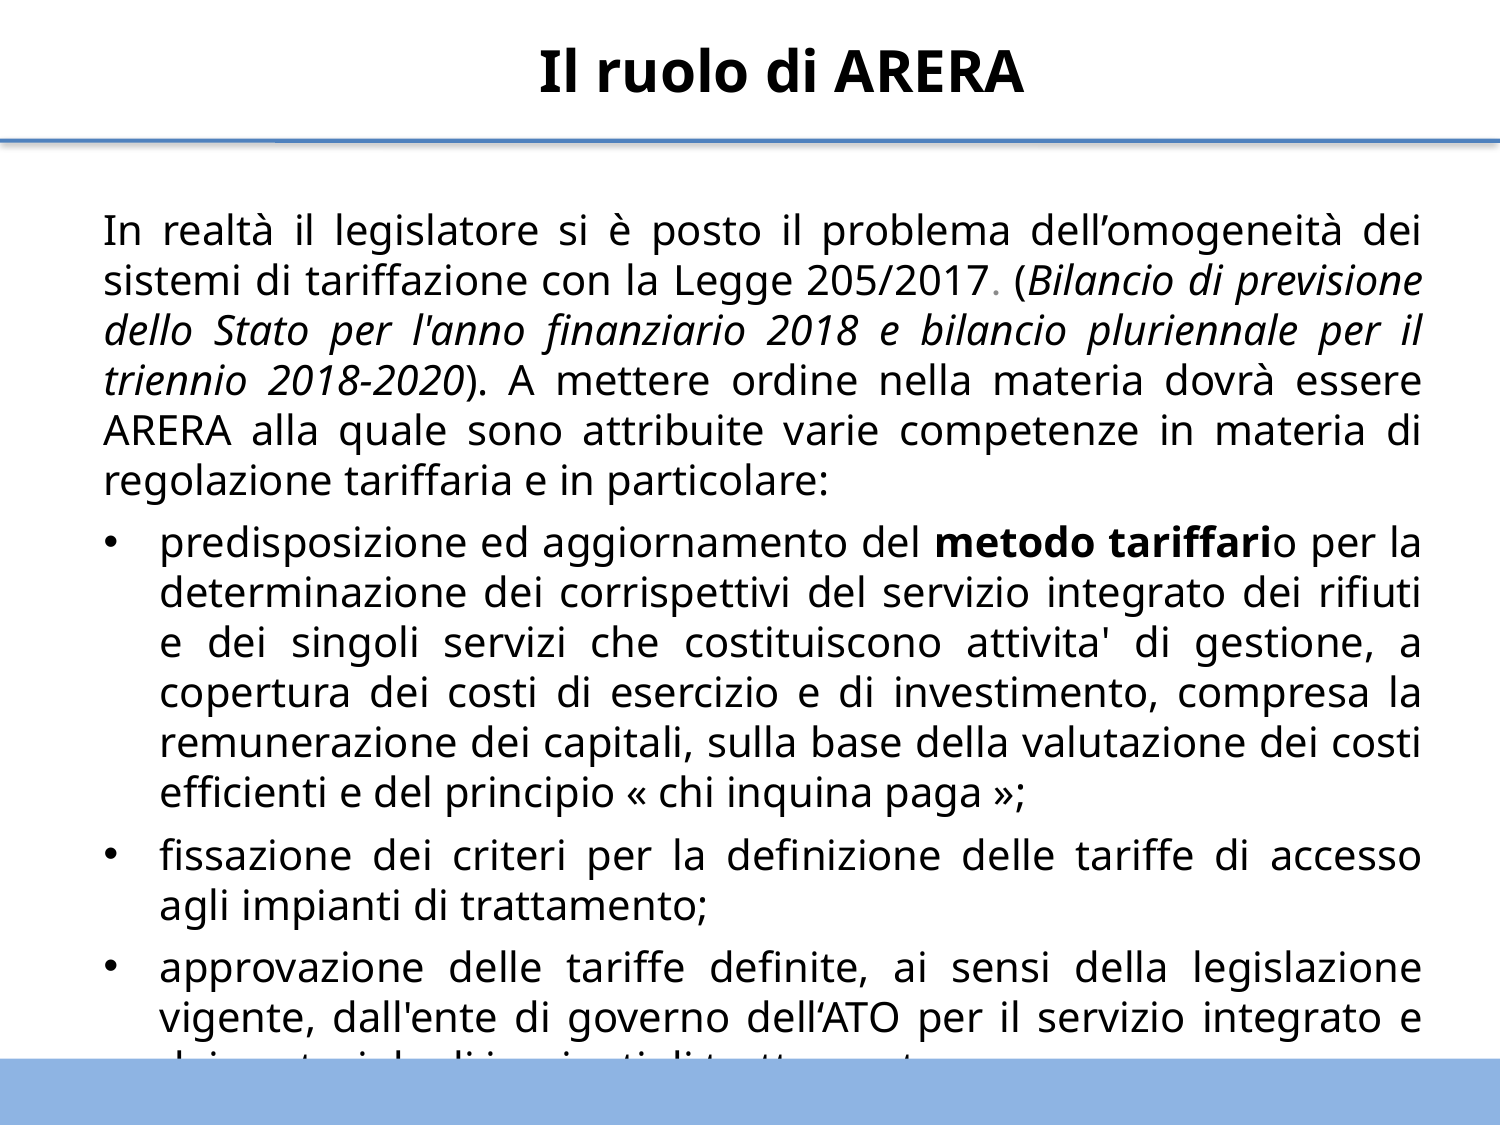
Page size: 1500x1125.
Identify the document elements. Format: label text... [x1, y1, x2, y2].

text_box Il ruolo di ARERA [64, 35, 1500, 113]
subtitle In realtà il legislatore si è posto il problema dell’omogeneità dei sistemi di tariffazione con la Legge 205/2017. (Bilancio di previsione dello Stato per l'anno finanziario 2018 e bilancio pluriennale per il triennio 2018-2020). A mettere ordine nella materia dovrà essere ARERA alla quale sono attribuite varie competenze in materia di regolazione tariffaria e in particolare: predisposizione ed aggiornamento del metodo tariffario per la determinazione dei corrispettivi del servizio integrato dei rifiuti e dei singoli servizi che costituiscono attivita' di gestione, a copertura dei costi di esercizio e di investimento, compresa la remunerazione dei capitali, sulla base della valutazione dei costi efficienti e del principio « chi inquina paga »; fissazione dei criteri per la definizione delle tariffe di accesso agli impianti di trattamento; approvazione delle tariffe definite, ai sensi della legislazione vigente, dall'ente di governo dell‘ATO per il servizio integrato e dai gestori degli impianti di trattamento; [88, 196, 1439, 1056]
text_box [0, 1056, 1500, 1125]
